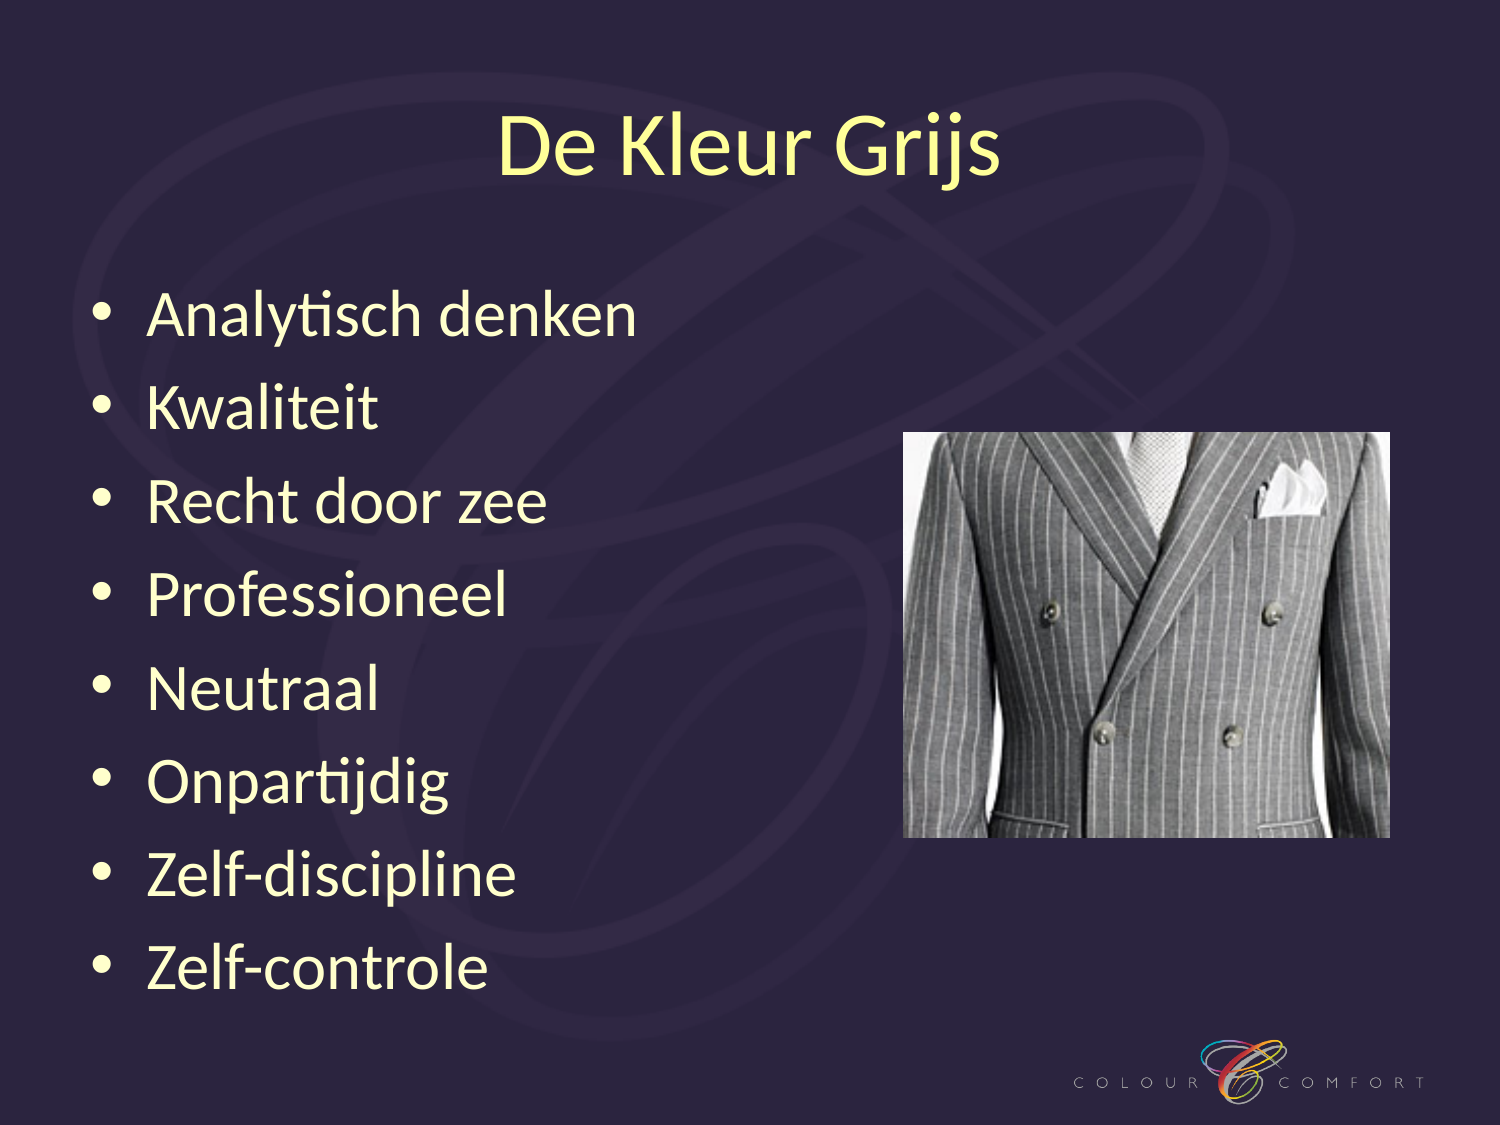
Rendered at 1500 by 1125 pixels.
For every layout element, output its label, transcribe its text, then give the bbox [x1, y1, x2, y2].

title De Kleur Grijs [74, 44, 1426, 233]
picture [0, 0, 1500, 1125]
list Analytisch denken Kwaliteit Recht door zee Professioneel Neutraal Onpartijdig Zelf-discipline Zelf-controle [74, 262, 798, 1011]
